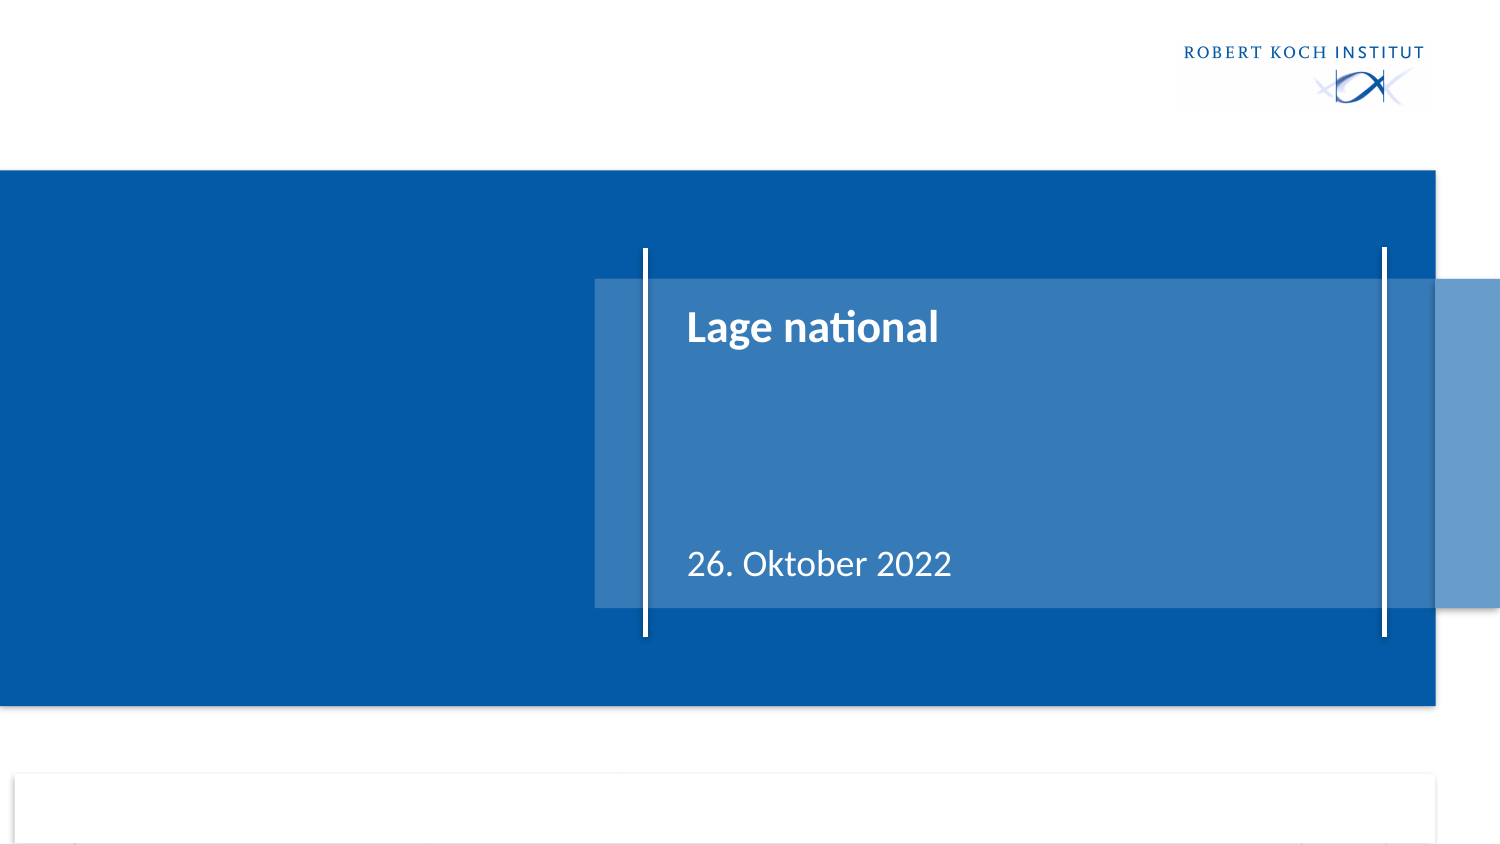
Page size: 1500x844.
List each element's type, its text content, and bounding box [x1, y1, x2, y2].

title Lage national [645, 278, 1385, 486]
list 26. Oktober 2022 [645, 486, 1385, 609]
picture [1178, 40, 1430, 114]
